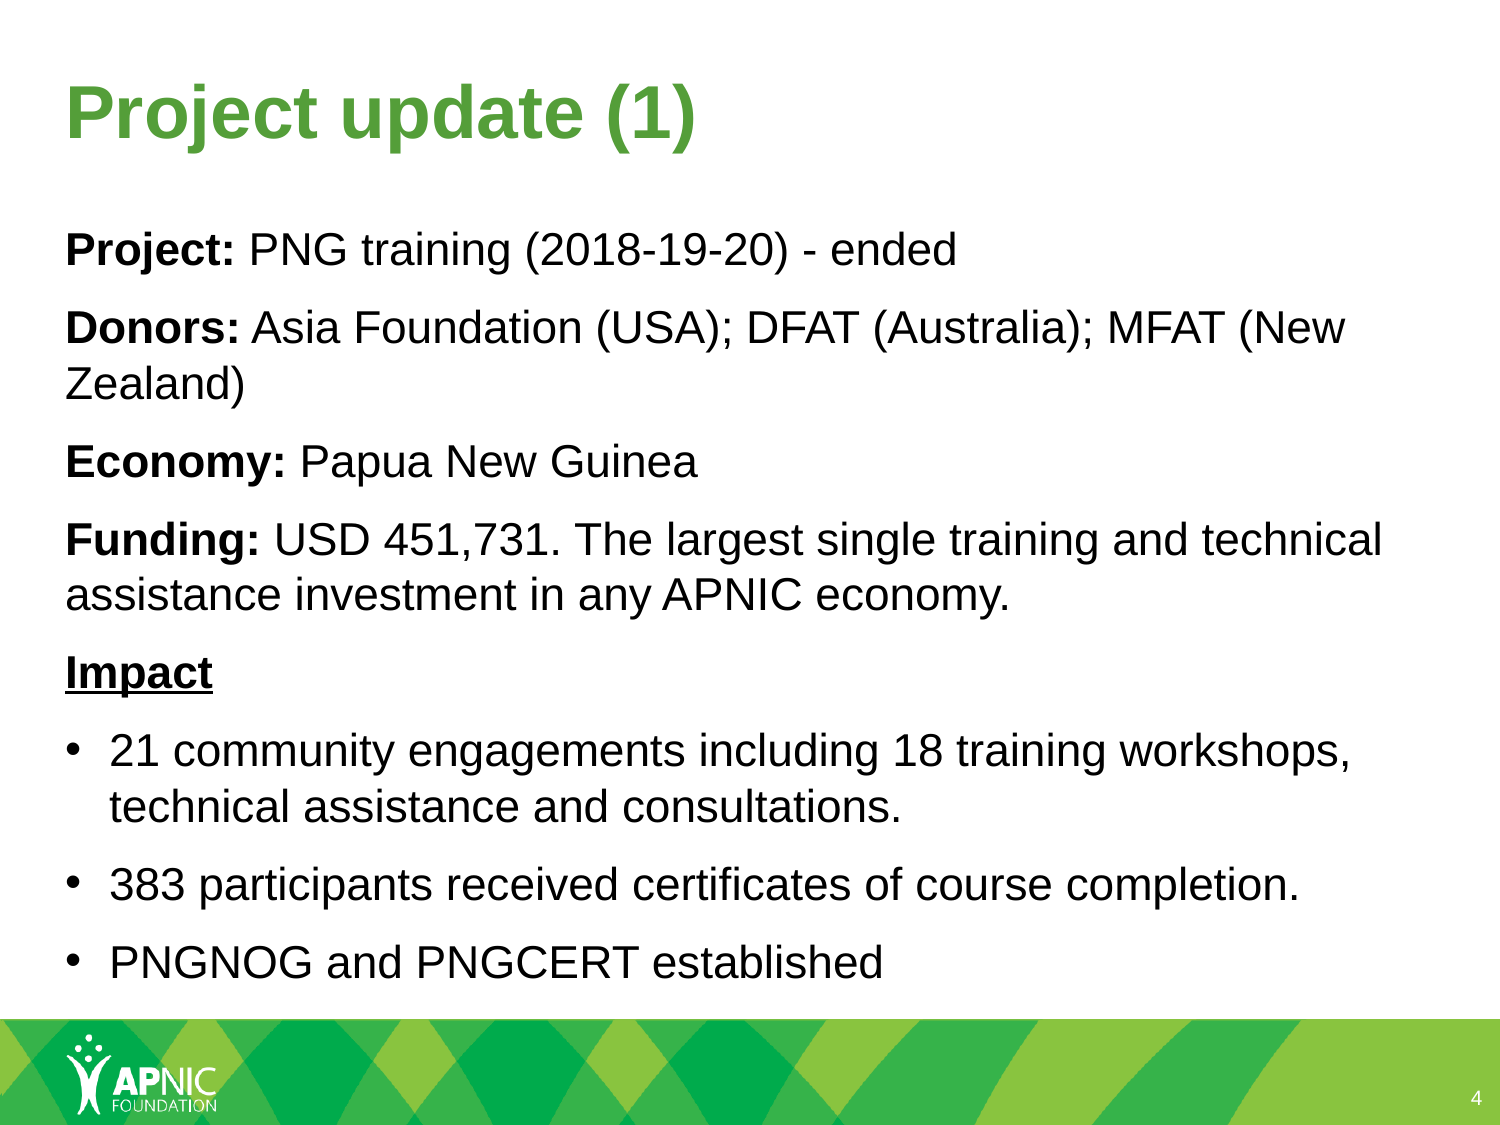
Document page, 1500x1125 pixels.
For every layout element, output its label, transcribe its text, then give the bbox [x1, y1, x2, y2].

slide_number 4 [1435, 1074, 1483, 1110]
list Project: PNG training (2018-19-20) - ended Donors: Asia Foundation (USA); DFAT (Australia); MFAT (New Zealand) Economy: Papua New Guinea Funding: USD 451,731. The largest single training and technical assistance investment in any APNIC economy. Impact 21 community engagements including 18 training workshops, technical assistance and consultations. 383 participants received certificates of course completion. PNGNOG and PNGCERT established [64, 219, 1447, 988]
title Project update (1) [64, 45, 1412, 173]
